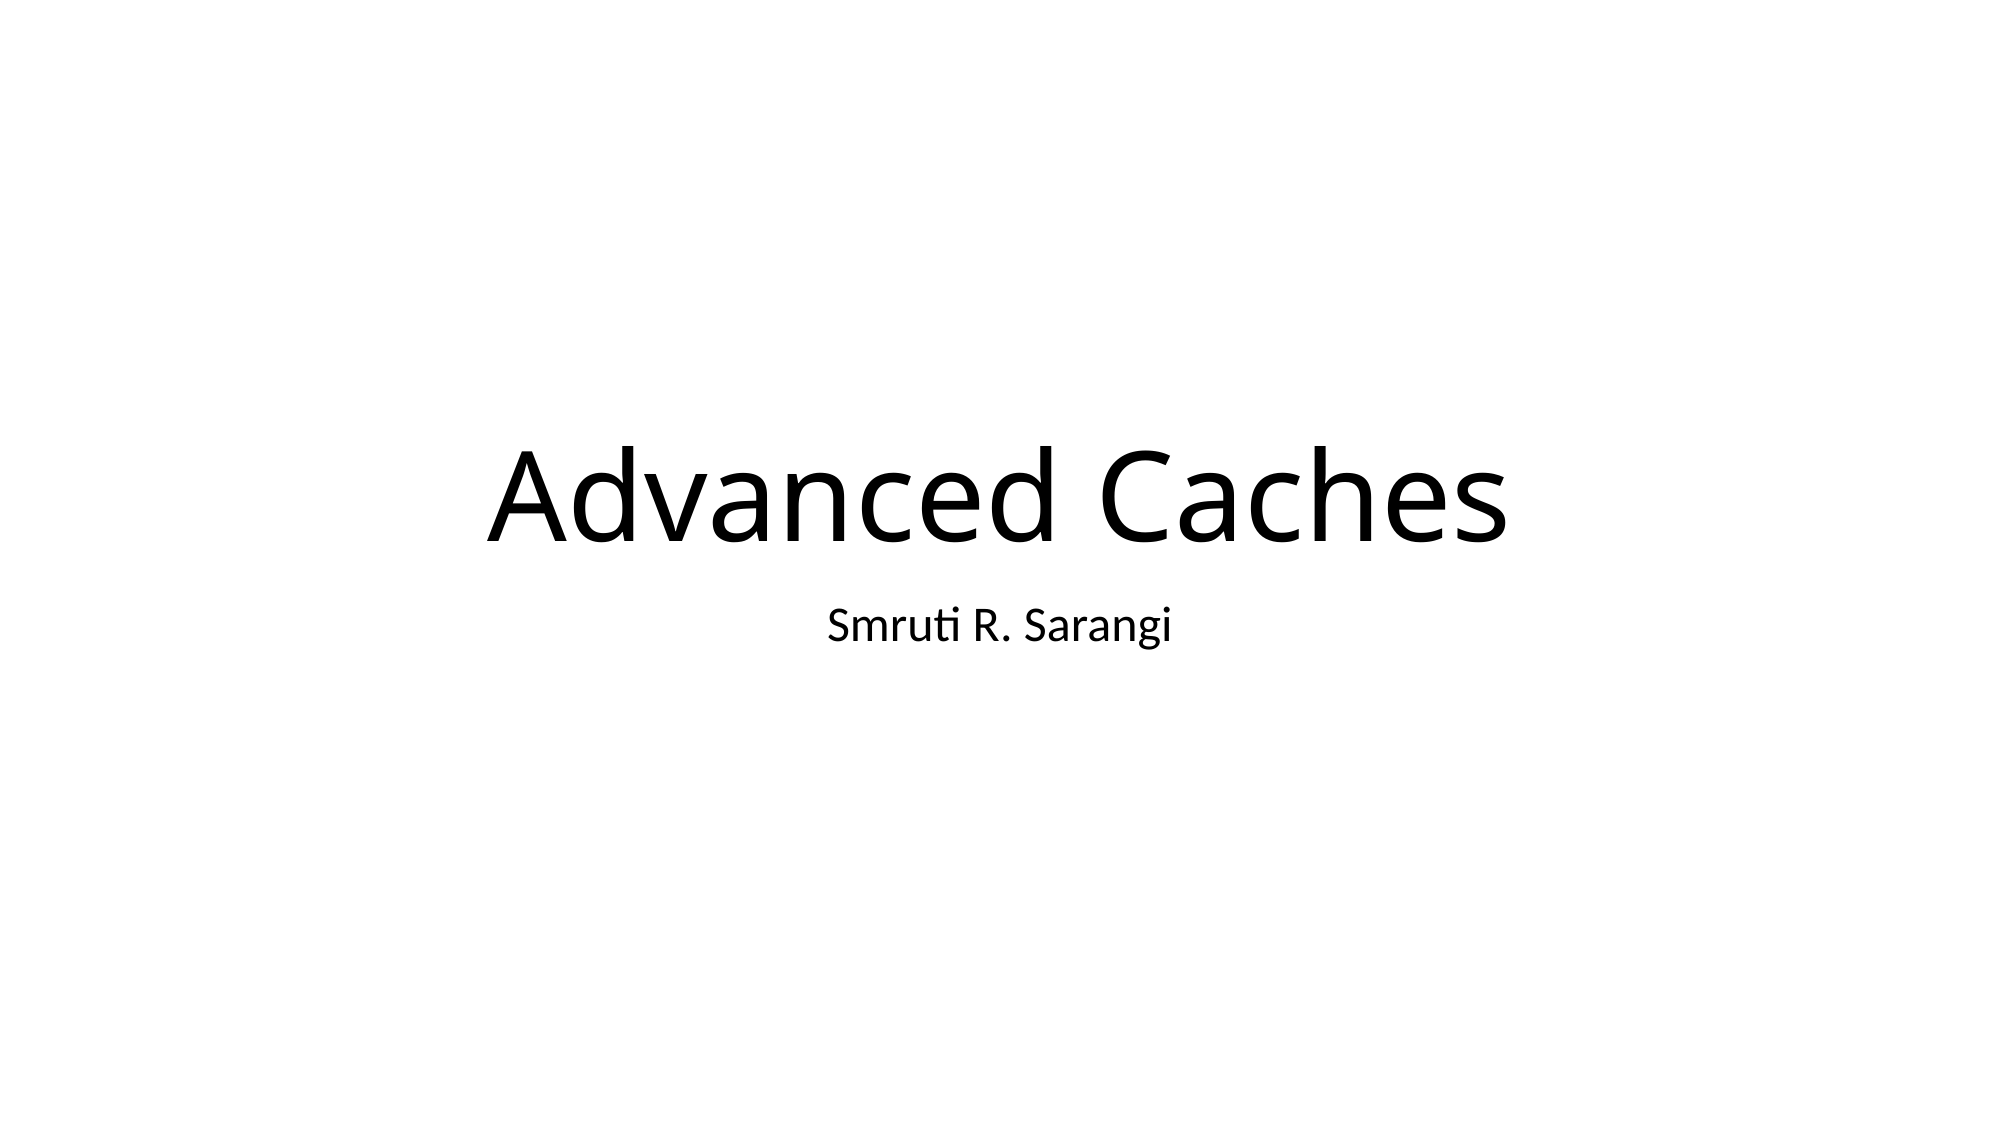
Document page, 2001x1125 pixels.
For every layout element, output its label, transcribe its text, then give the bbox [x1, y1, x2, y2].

title Advanced Caches [249, 184, 1750, 576]
subtitle Smruti R. Sarangi [249, 590, 1750, 863]
